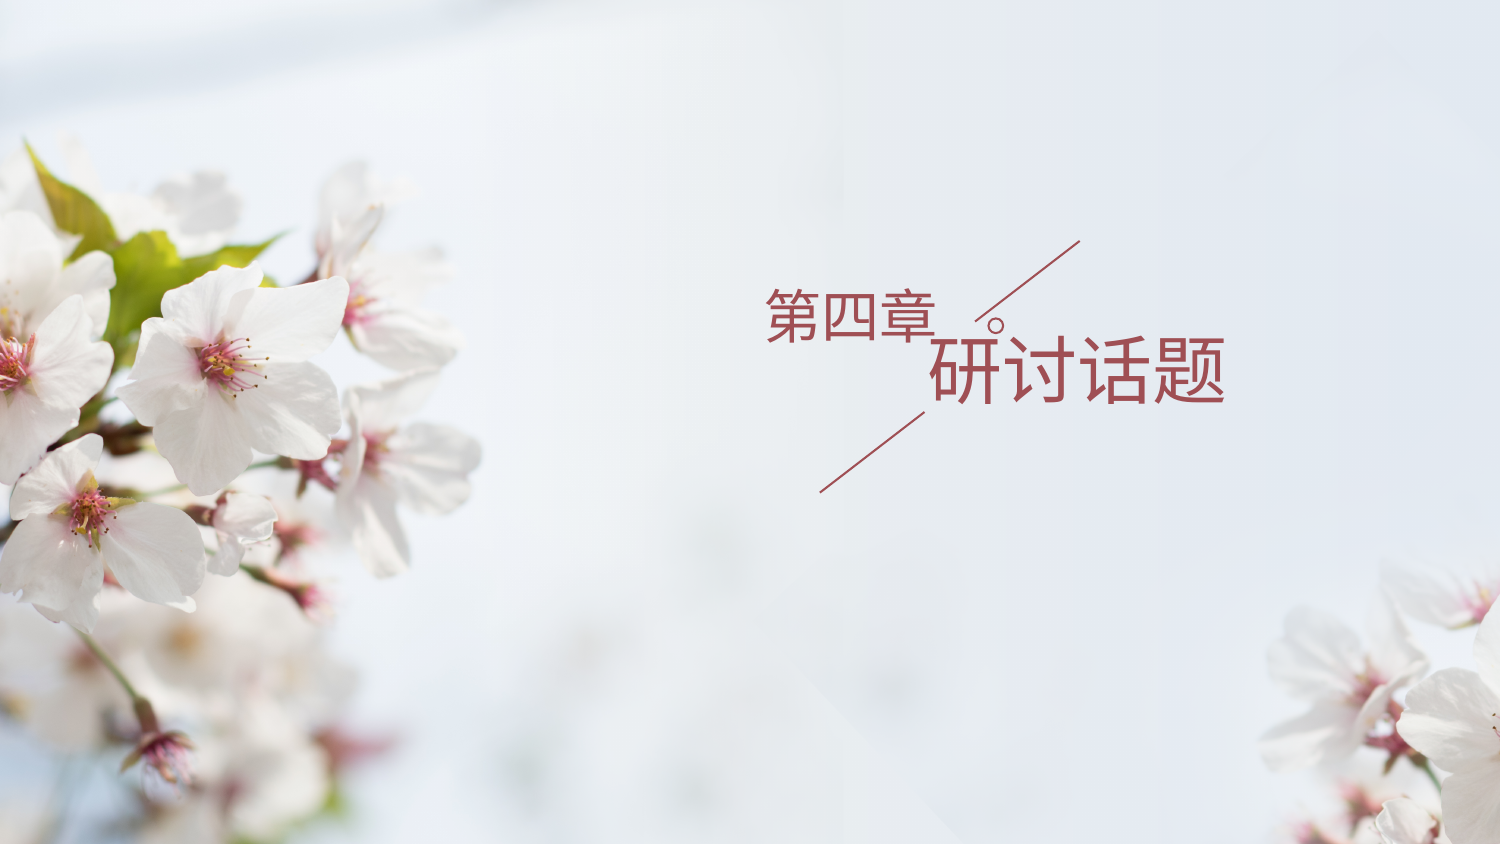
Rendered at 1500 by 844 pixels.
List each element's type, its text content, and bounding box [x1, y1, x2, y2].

text_box [987, 322, 1004, 334]
text_box 第四章 [748, 273, 954, 358]
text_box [819, 412, 925, 493]
picture [0, 0, 1500, 844]
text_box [975, 240, 1080, 322]
text_box 研讨话题 [912, 316, 1243, 421]
